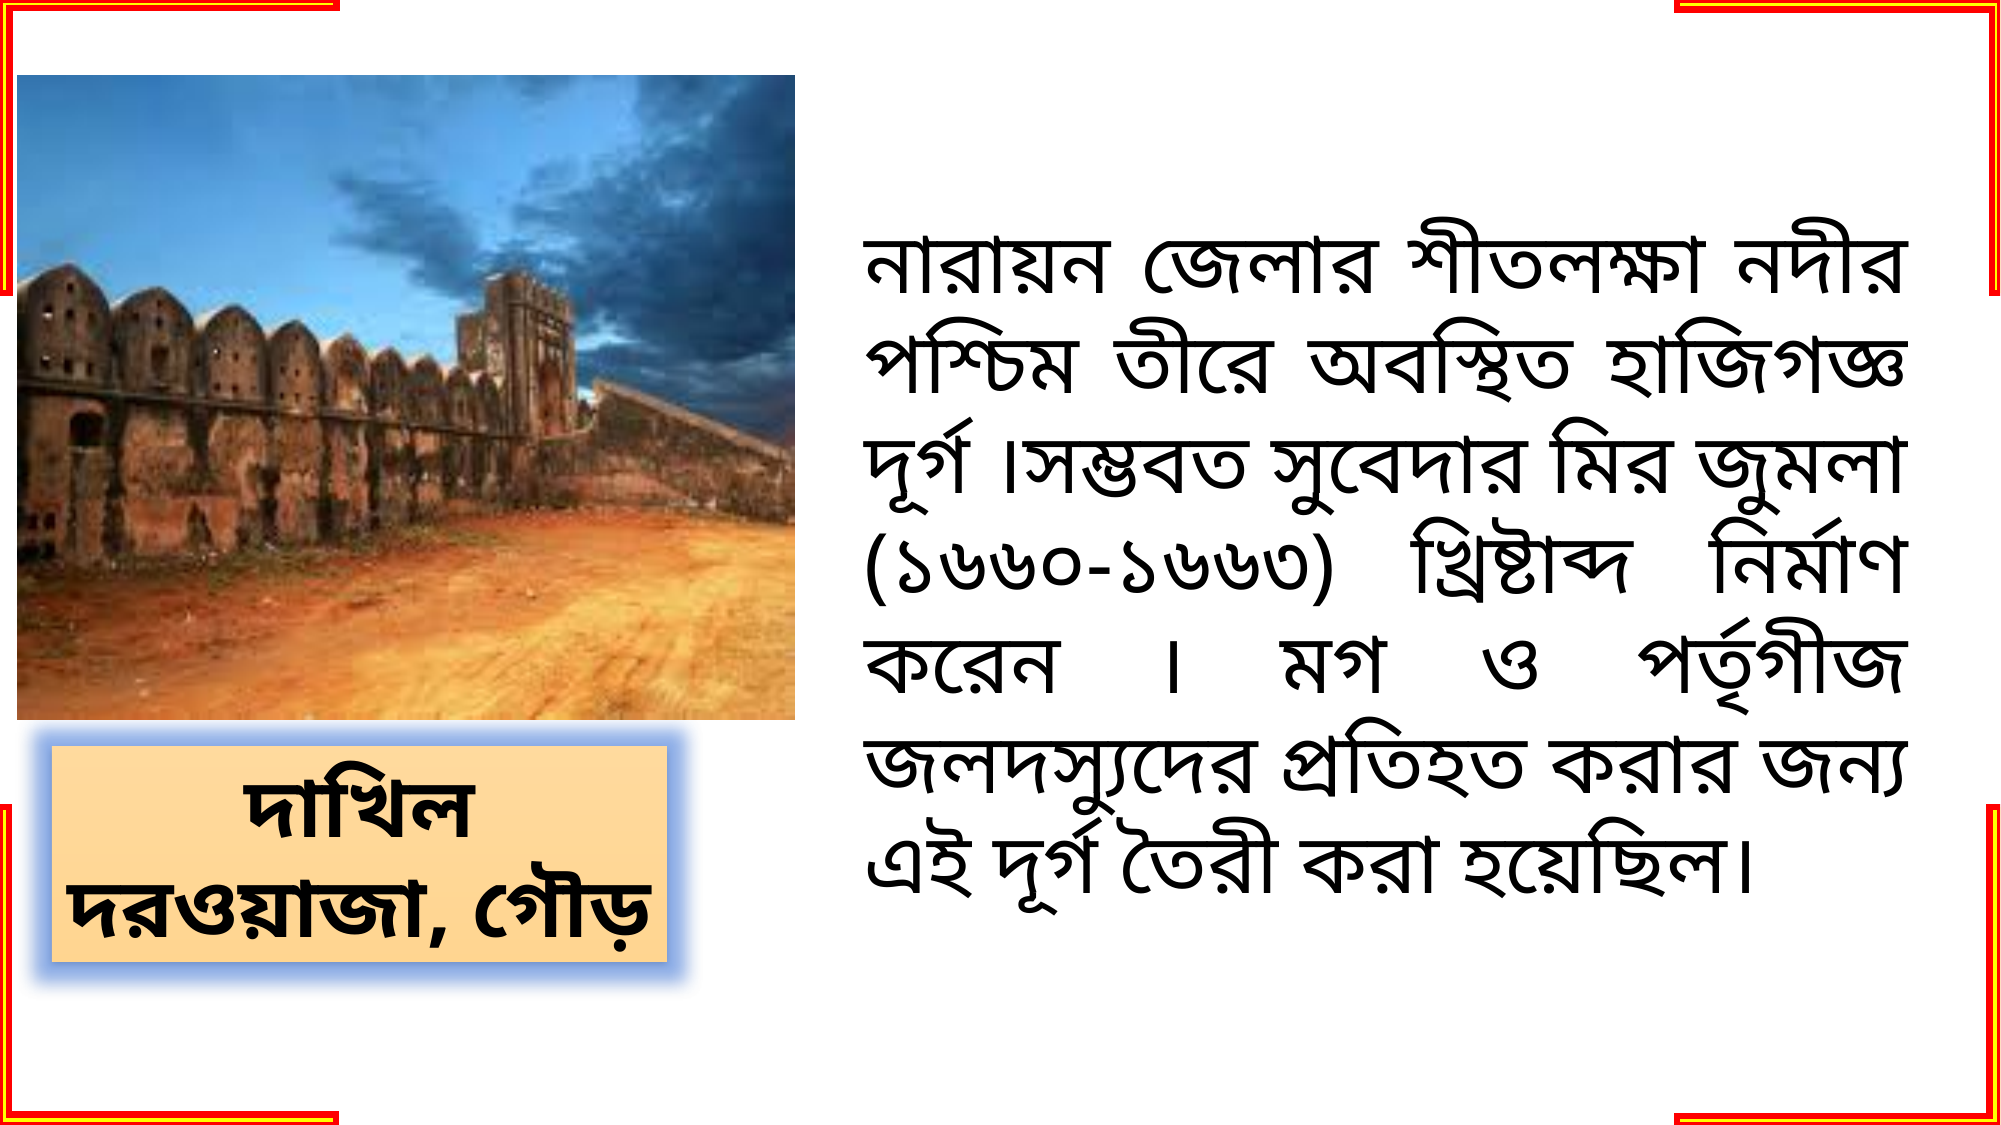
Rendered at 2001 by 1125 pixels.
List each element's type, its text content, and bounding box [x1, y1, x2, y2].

picture [17, 75, 795, 720]
text_box নারায়ন জেলার শীতলক্ষা নদীর পশ্চিম তীরে অবস্থিত হাজিগজ্ঞ দূর্গ ।সম্ভবত সুবেদার মির জুমলা (১৬৬০-১৬৬৩) খ্রিষ্টাব্দ নির্মাণ করেন । মগ ও পর্তৃগীজ জলদস্যুদের প্রতিহত করার জন্য এই দূর্গ তৈরী করা হয়েছিল। [849, 202, 1923, 918]
text_box দাখিল দরওয়াজা, গৌড় [51, 746, 667, 962]
